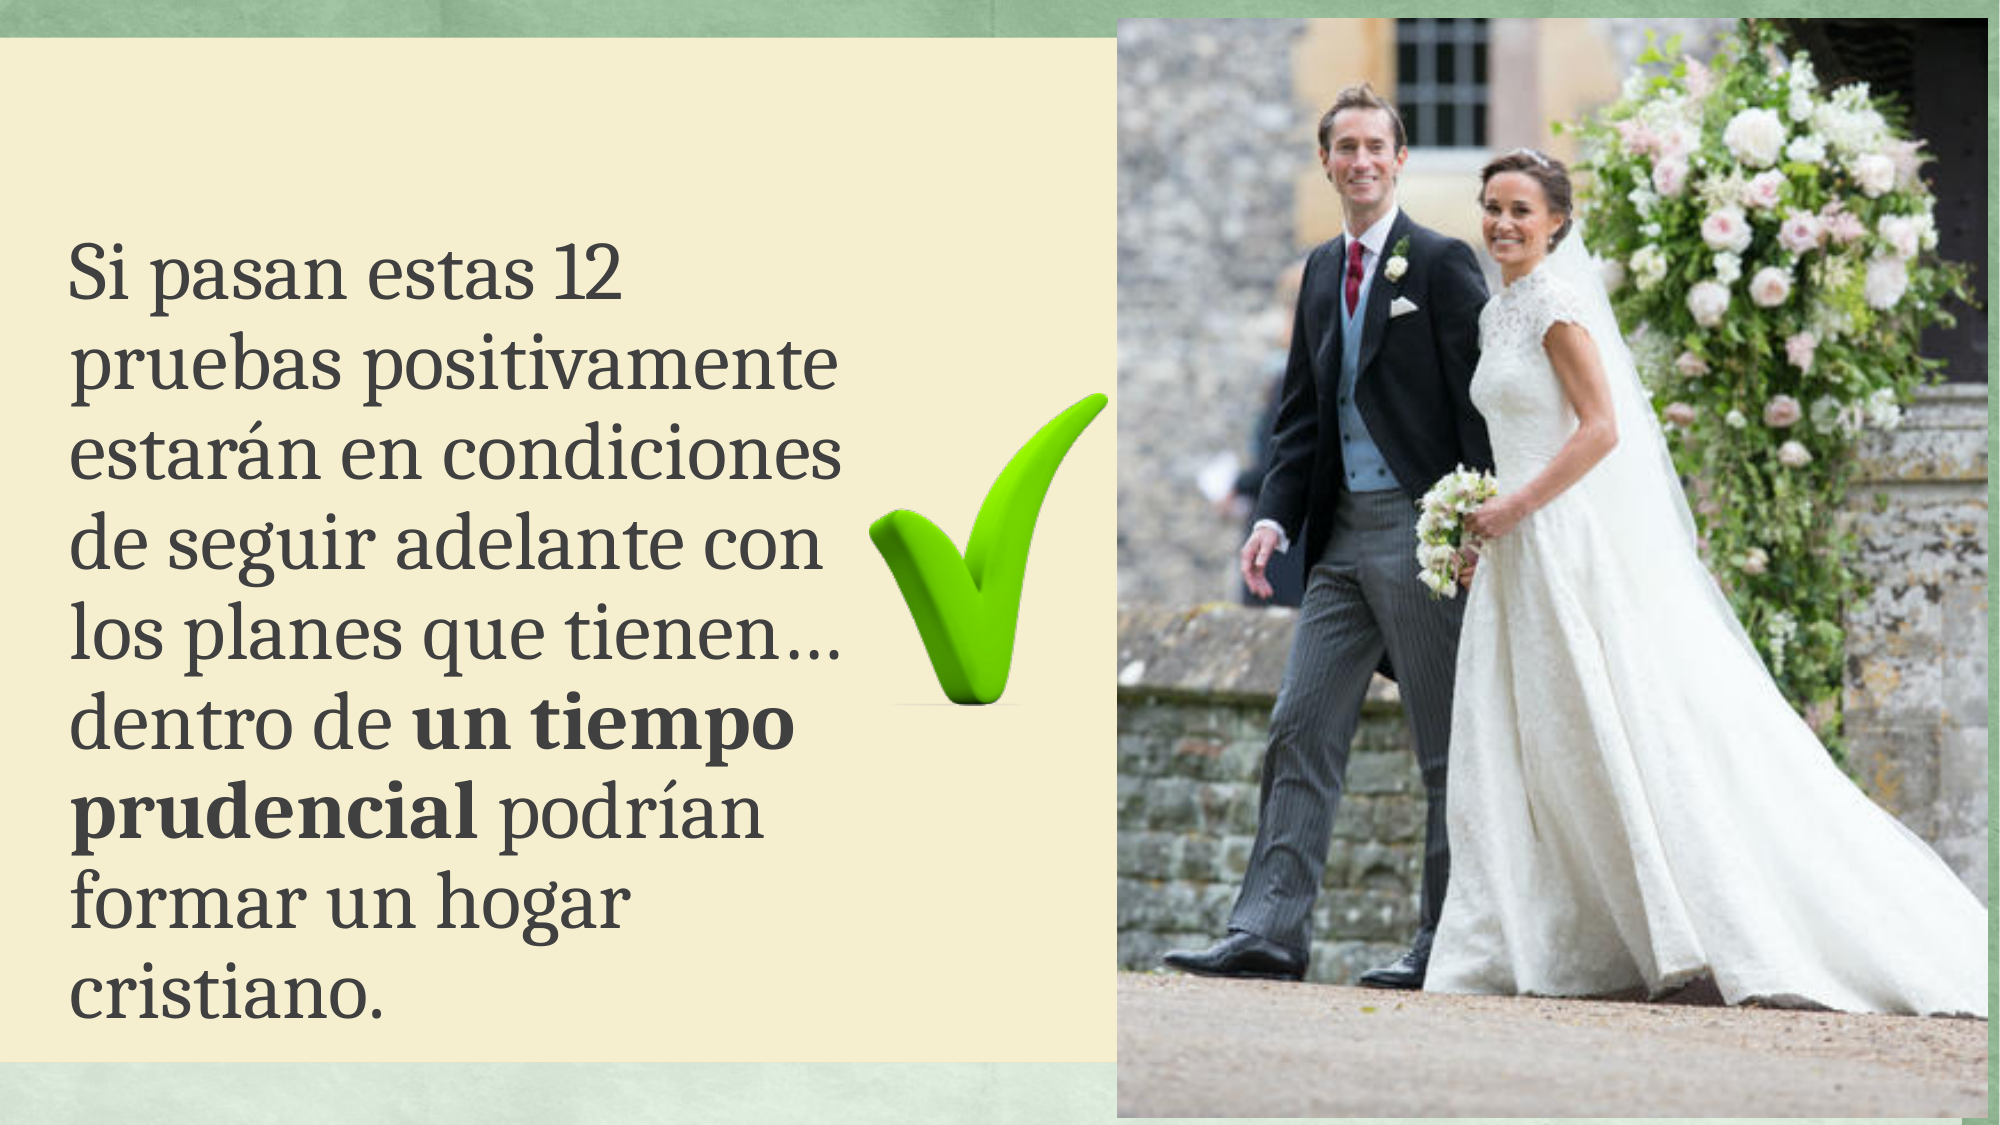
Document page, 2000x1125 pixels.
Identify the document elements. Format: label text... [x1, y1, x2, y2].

title Si pasan estas 12 pruebas positivamente estarán en condiciones de seguir adelante con los planes que tienen… dentro de un tiempo prudencial podrían formar un hogar cristiano. [54, 54, 894, 1045]
picture [1117, 18, 1989, 1118]
picture [869, 392, 1108, 706]
